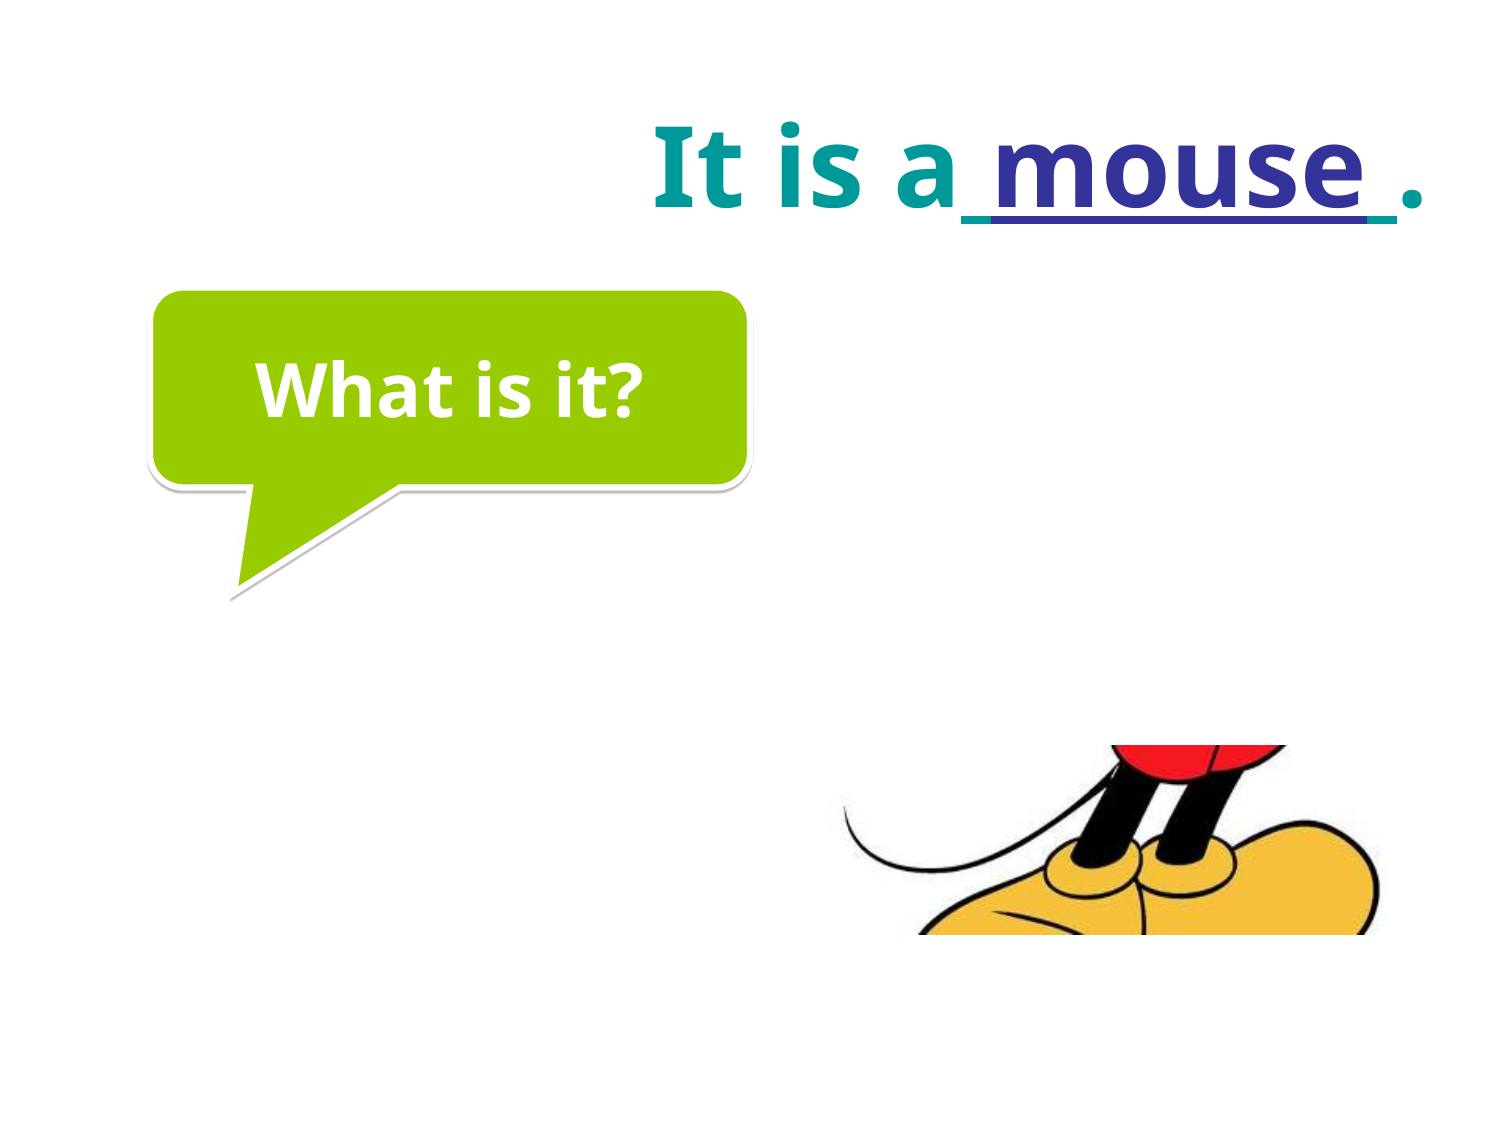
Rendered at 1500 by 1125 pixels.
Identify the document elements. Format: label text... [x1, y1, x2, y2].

text_box It is a mouse . [637, 87, 1500, 238]
picture [803, 745, 1388, 935]
text_box What is it? [149, 287, 750, 593]
